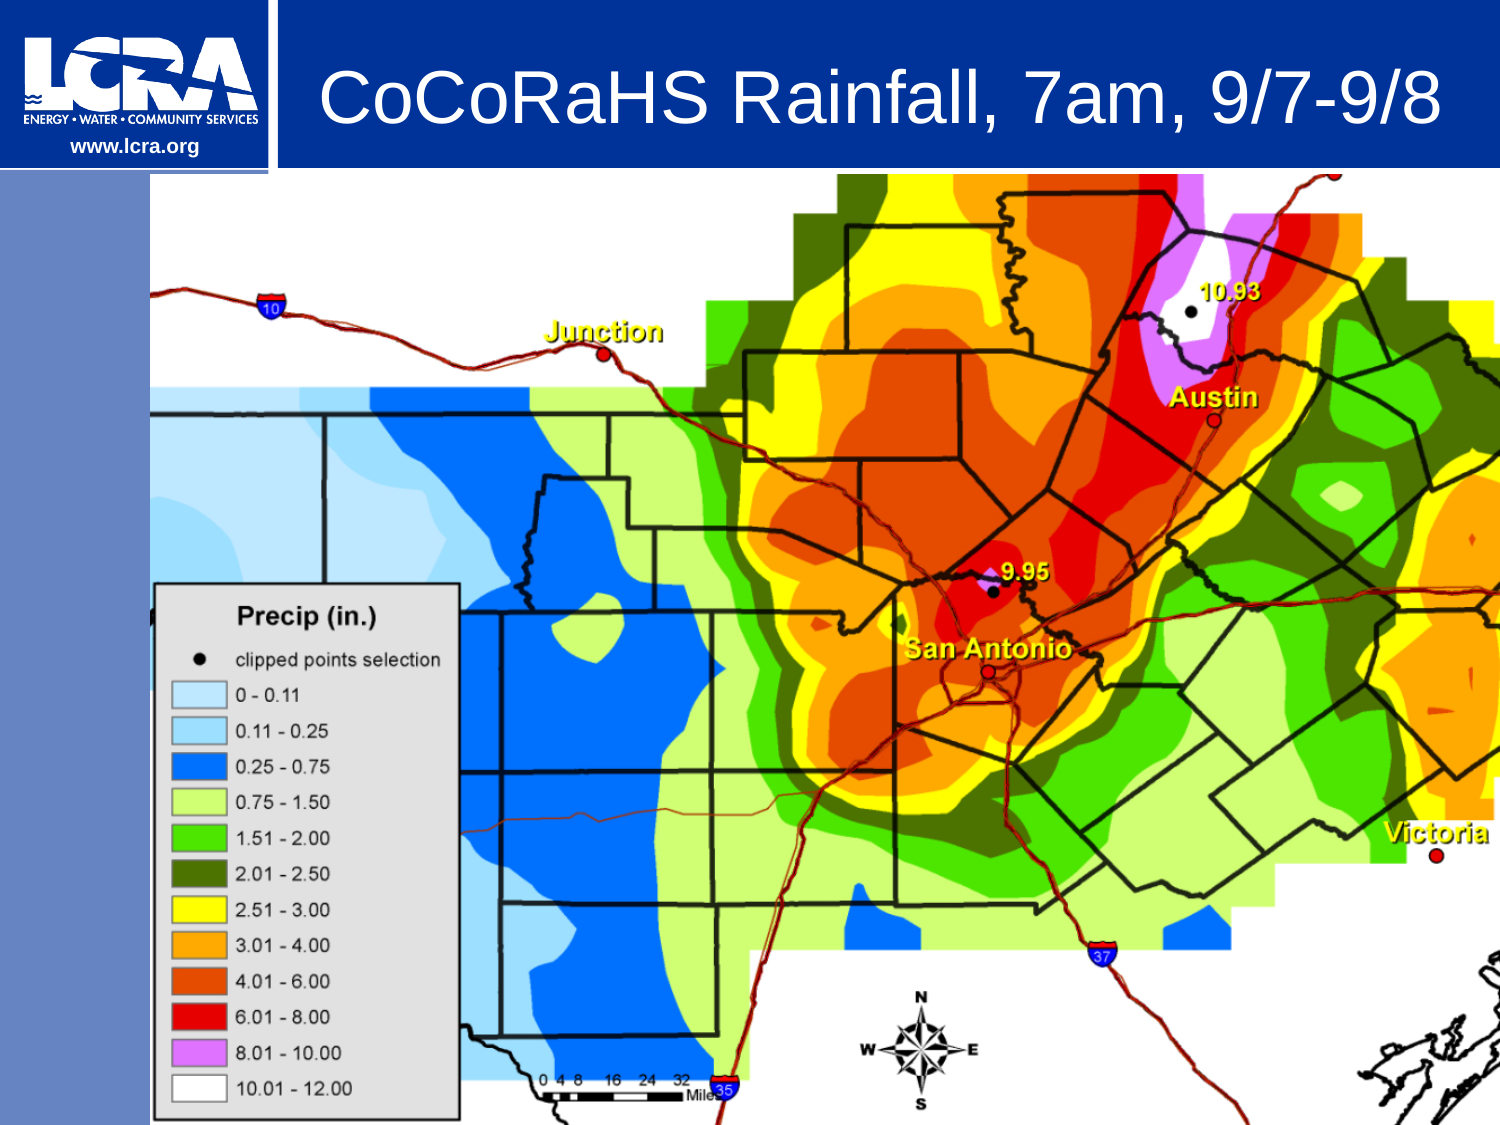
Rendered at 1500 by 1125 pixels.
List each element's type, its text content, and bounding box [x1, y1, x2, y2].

picture [149, 174, 1500, 1125]
picture [24, 37, 258, 124]
title CoCoRaHS Rainfall, 7am, 9/7-9/8 [287, 24, 1476, 164]
